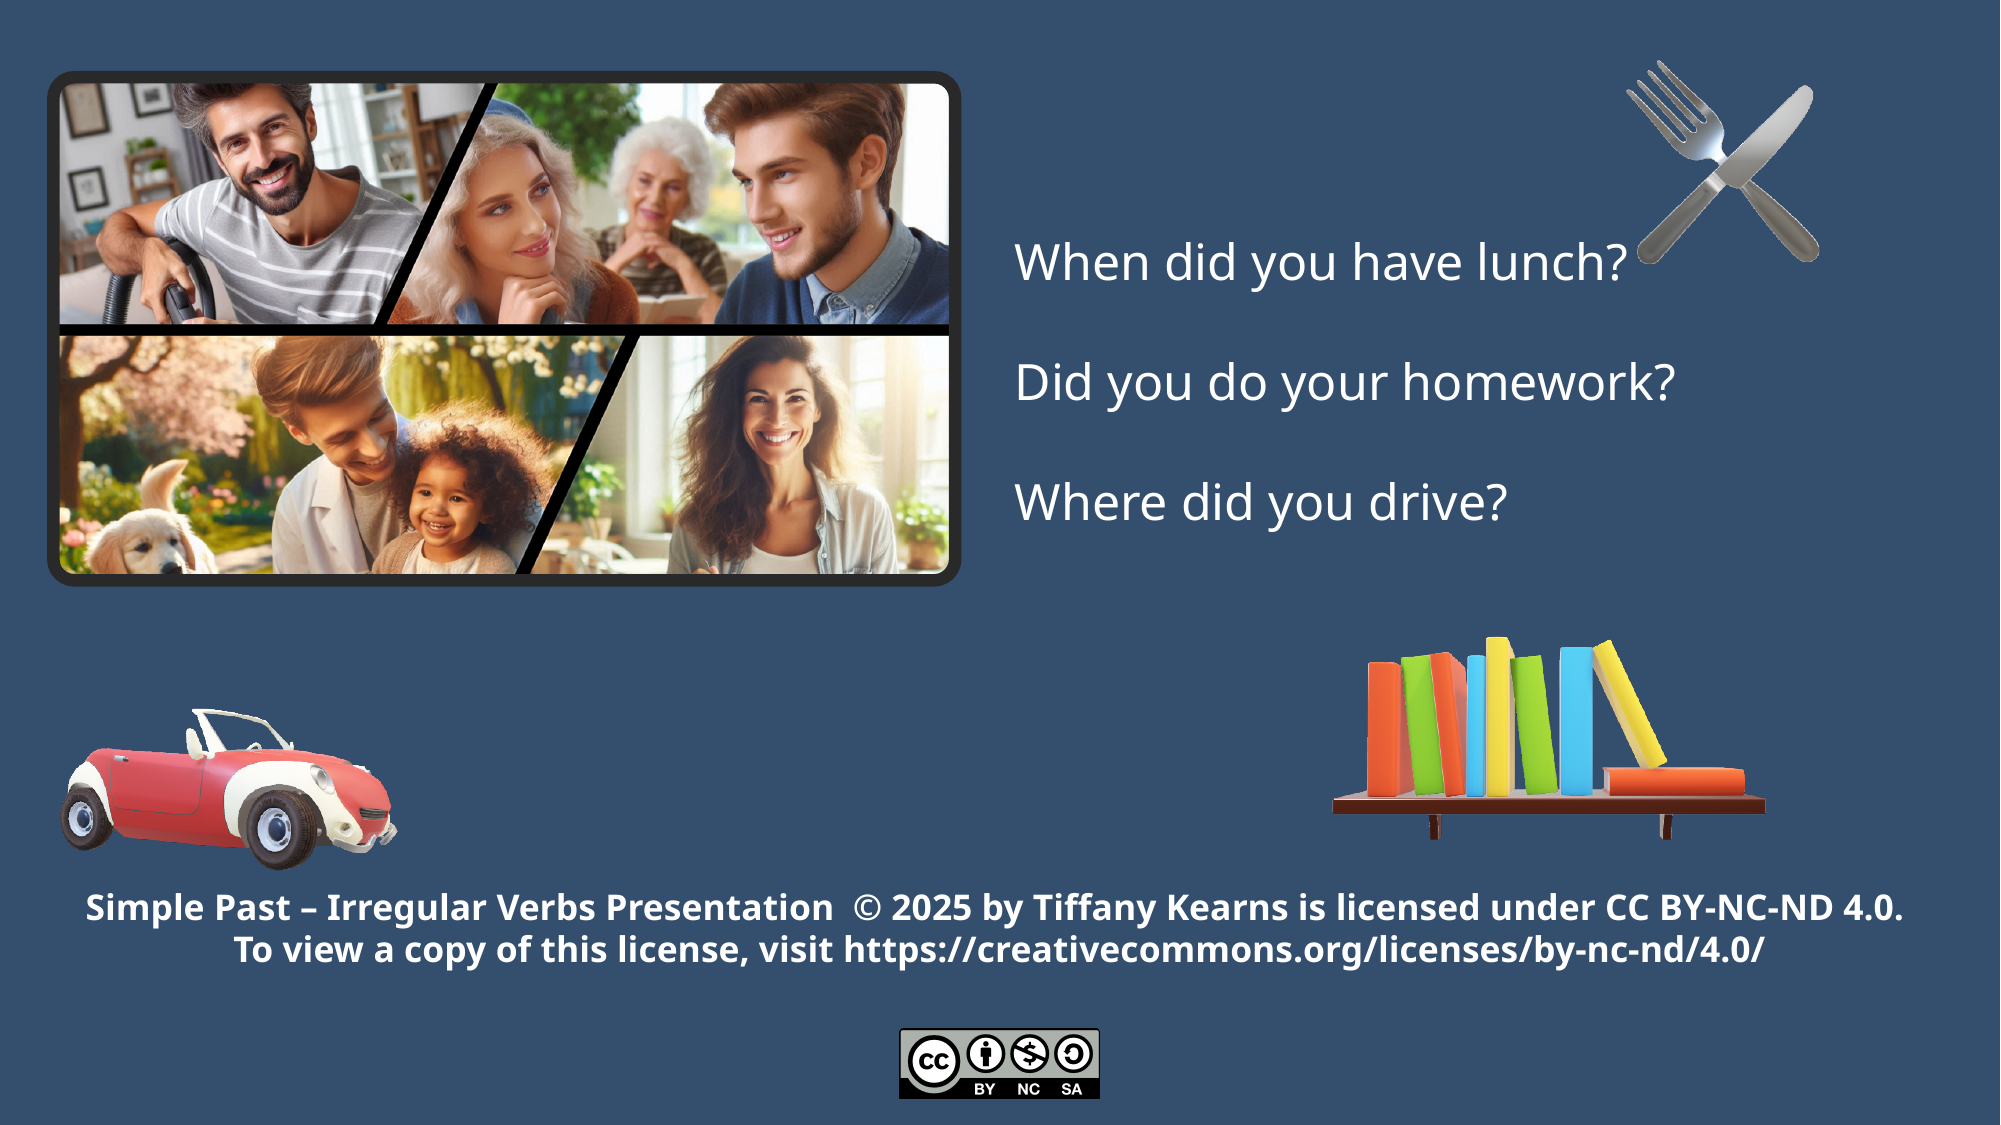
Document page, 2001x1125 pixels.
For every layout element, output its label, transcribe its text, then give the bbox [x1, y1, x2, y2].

text_box Simple Past – Irregular Verbs Presentation © 2025 by Tiffany Kearns is licensed under CC BY-NC-ND 4.0. To view a copy of this license, visit https://creativecommons.org/licenses/by-nc-nd/4.0/ [51, 877, 1949, 1022]
picture [1332, 634, 1766, 856]
picture [899, 1028, 1101, 1100]
picture [1626, 60, 1822, 265]
text_box When did you have lunch? Did you do your homework? Where did you drive? [999, 223, 1705, 538]
picture [51, 689, 401, 873]
picture [52, 76, 956, 581]
